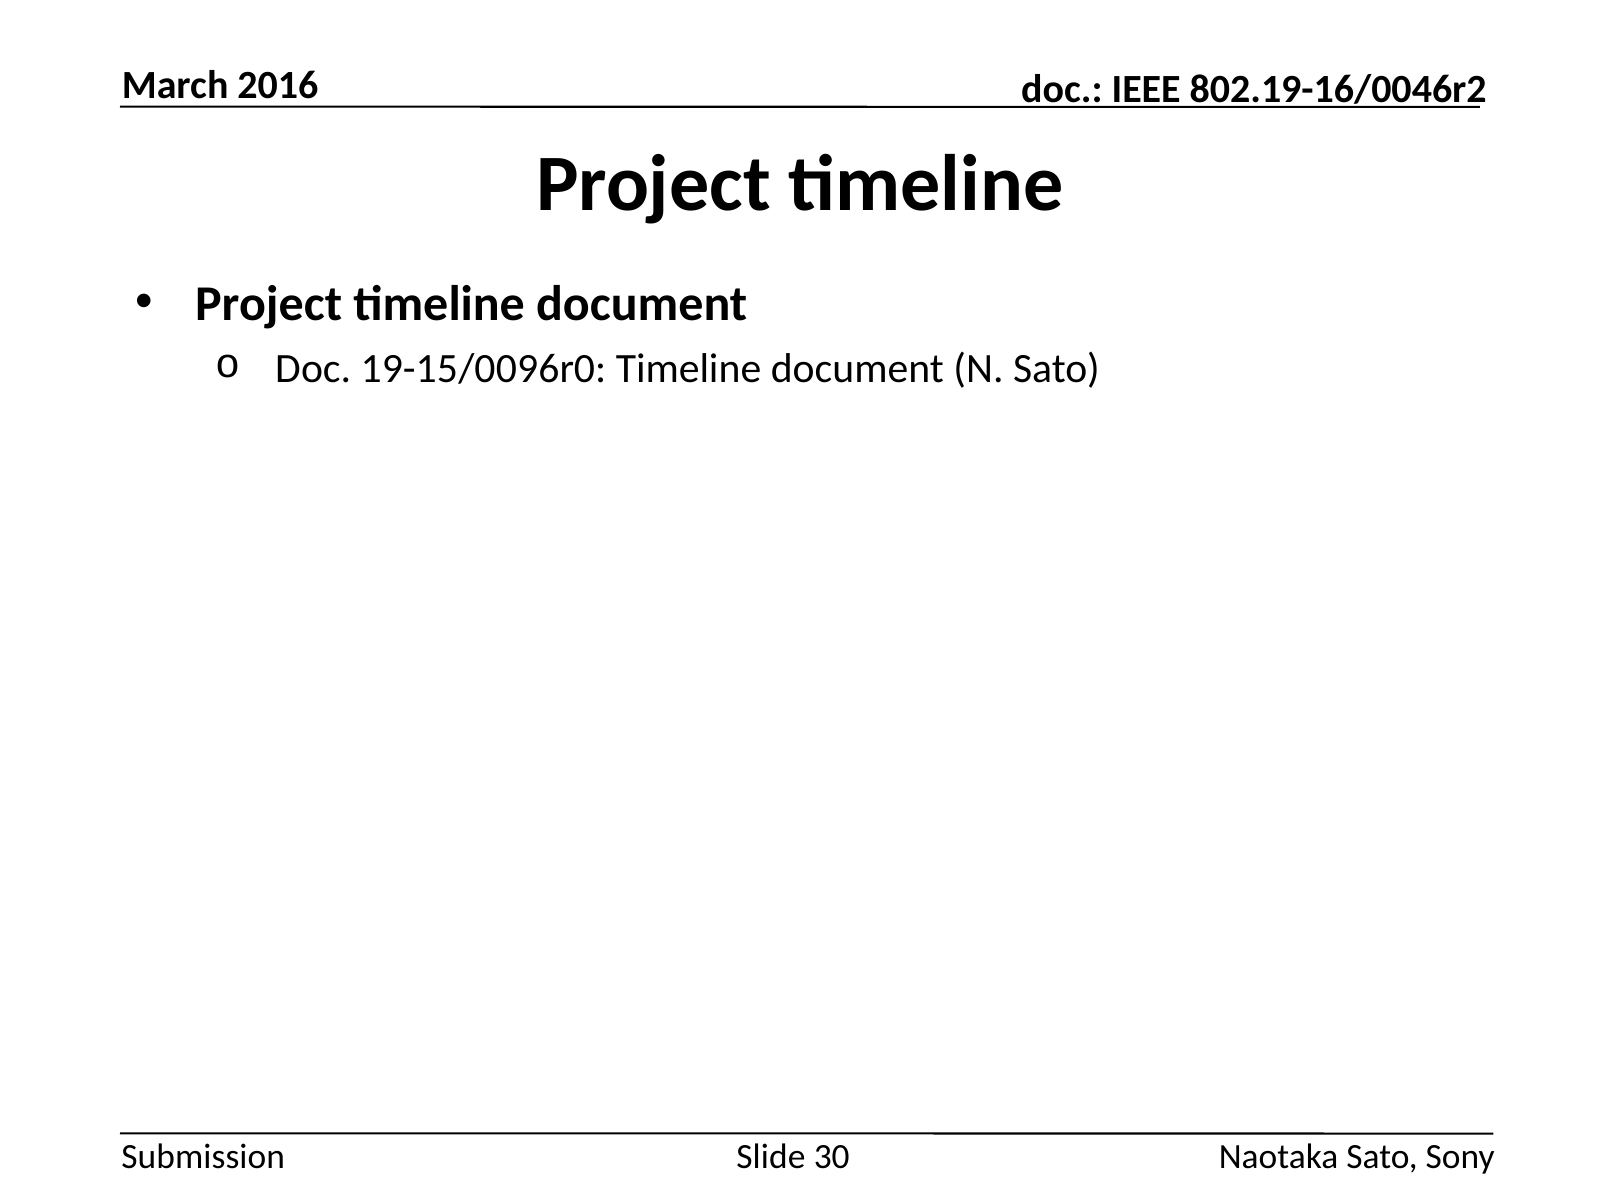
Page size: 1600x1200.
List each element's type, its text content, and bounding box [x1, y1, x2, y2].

list Project timeline document Doc. 19-15/0096r0: Timeline document (N. Sato) [119, 262, 1480, 1126]
title Project timeline [119, 119, 1480, 238]
footer Naotaka Sato, Sony [937, 1132, 1495, 1174]
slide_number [121, 58, 451, 107]
slide_number Slide 30 [733, 1132, 854, 1197]
